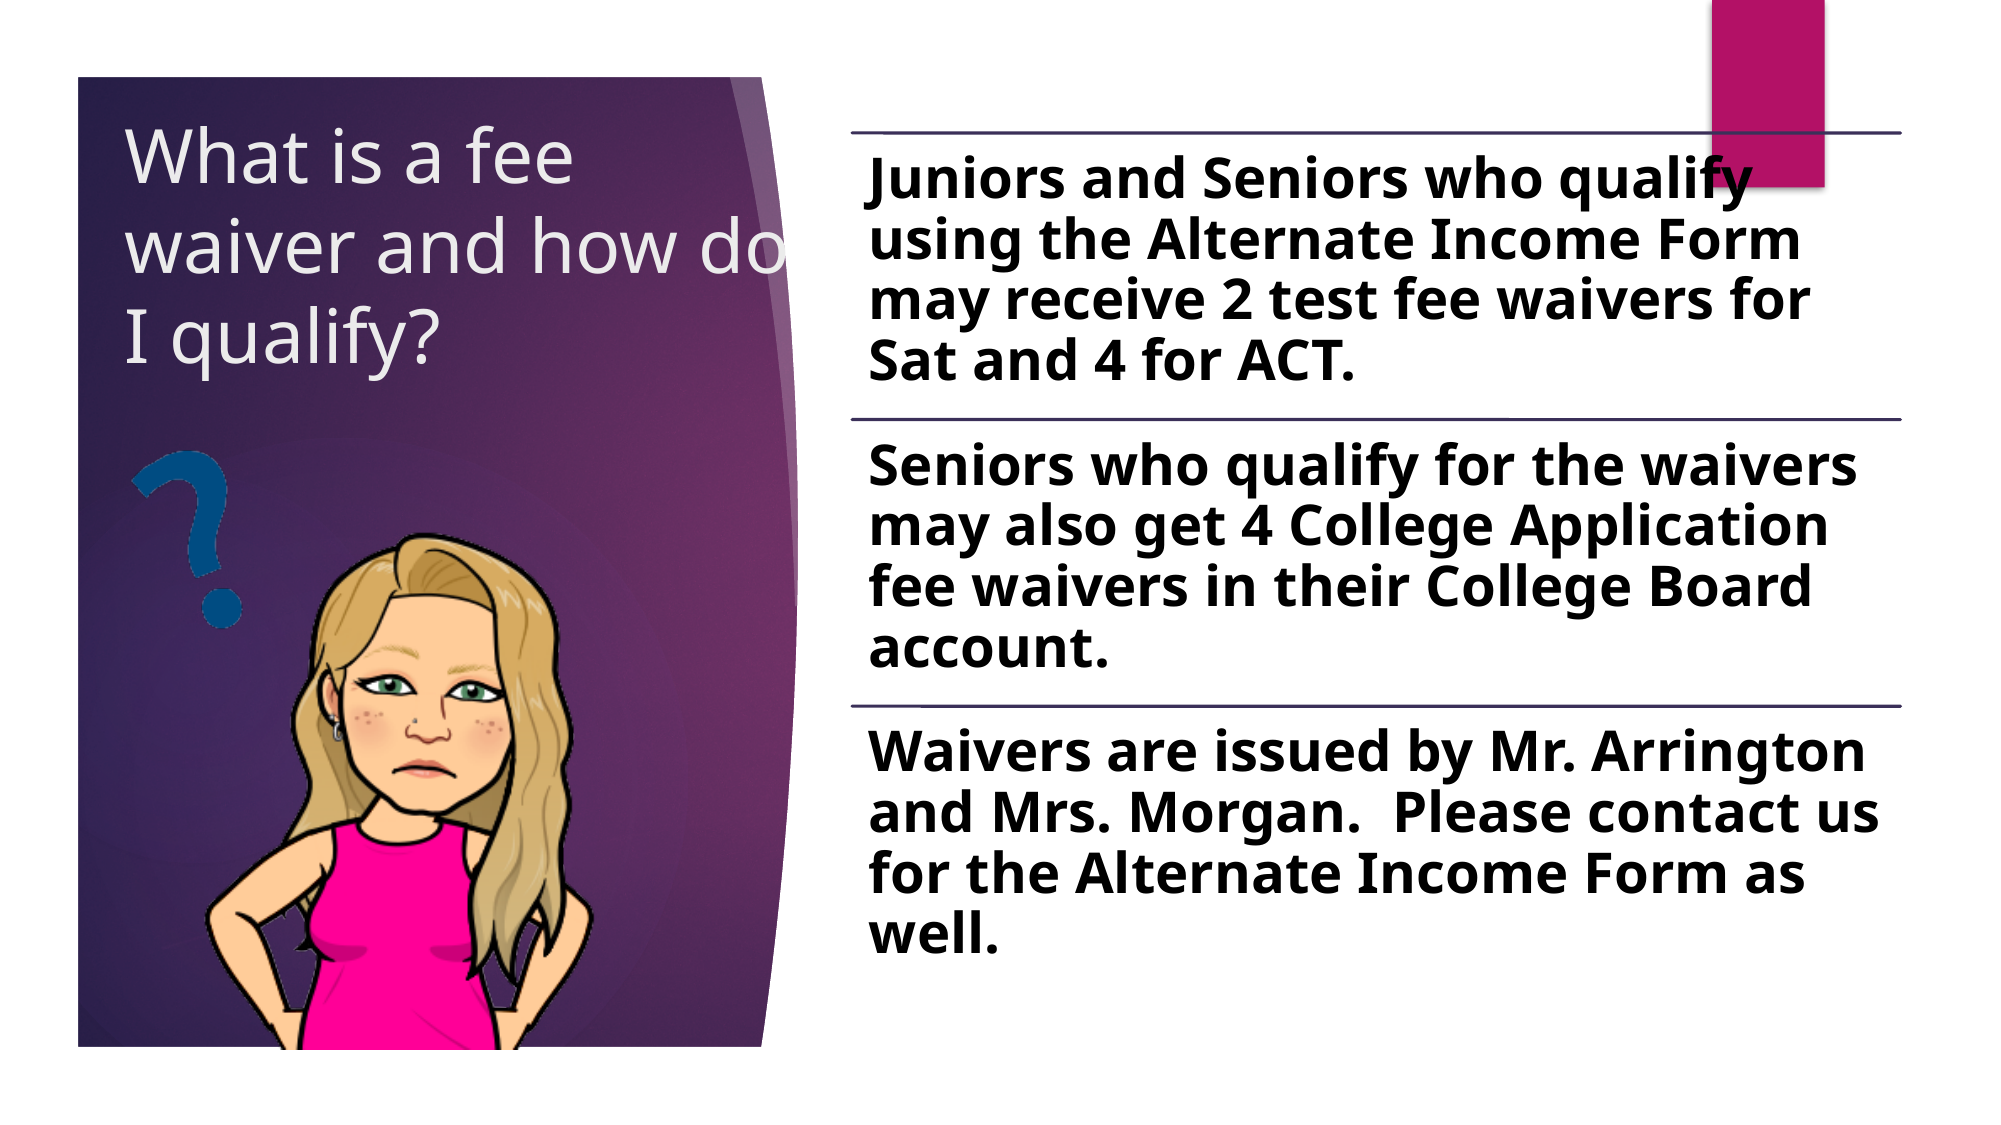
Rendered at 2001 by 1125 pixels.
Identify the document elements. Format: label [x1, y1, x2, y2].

text_box [0, 0, 2000, 1125]
picture [73, 380, 744, 1050]
list [851, 132, 1901, 994]
